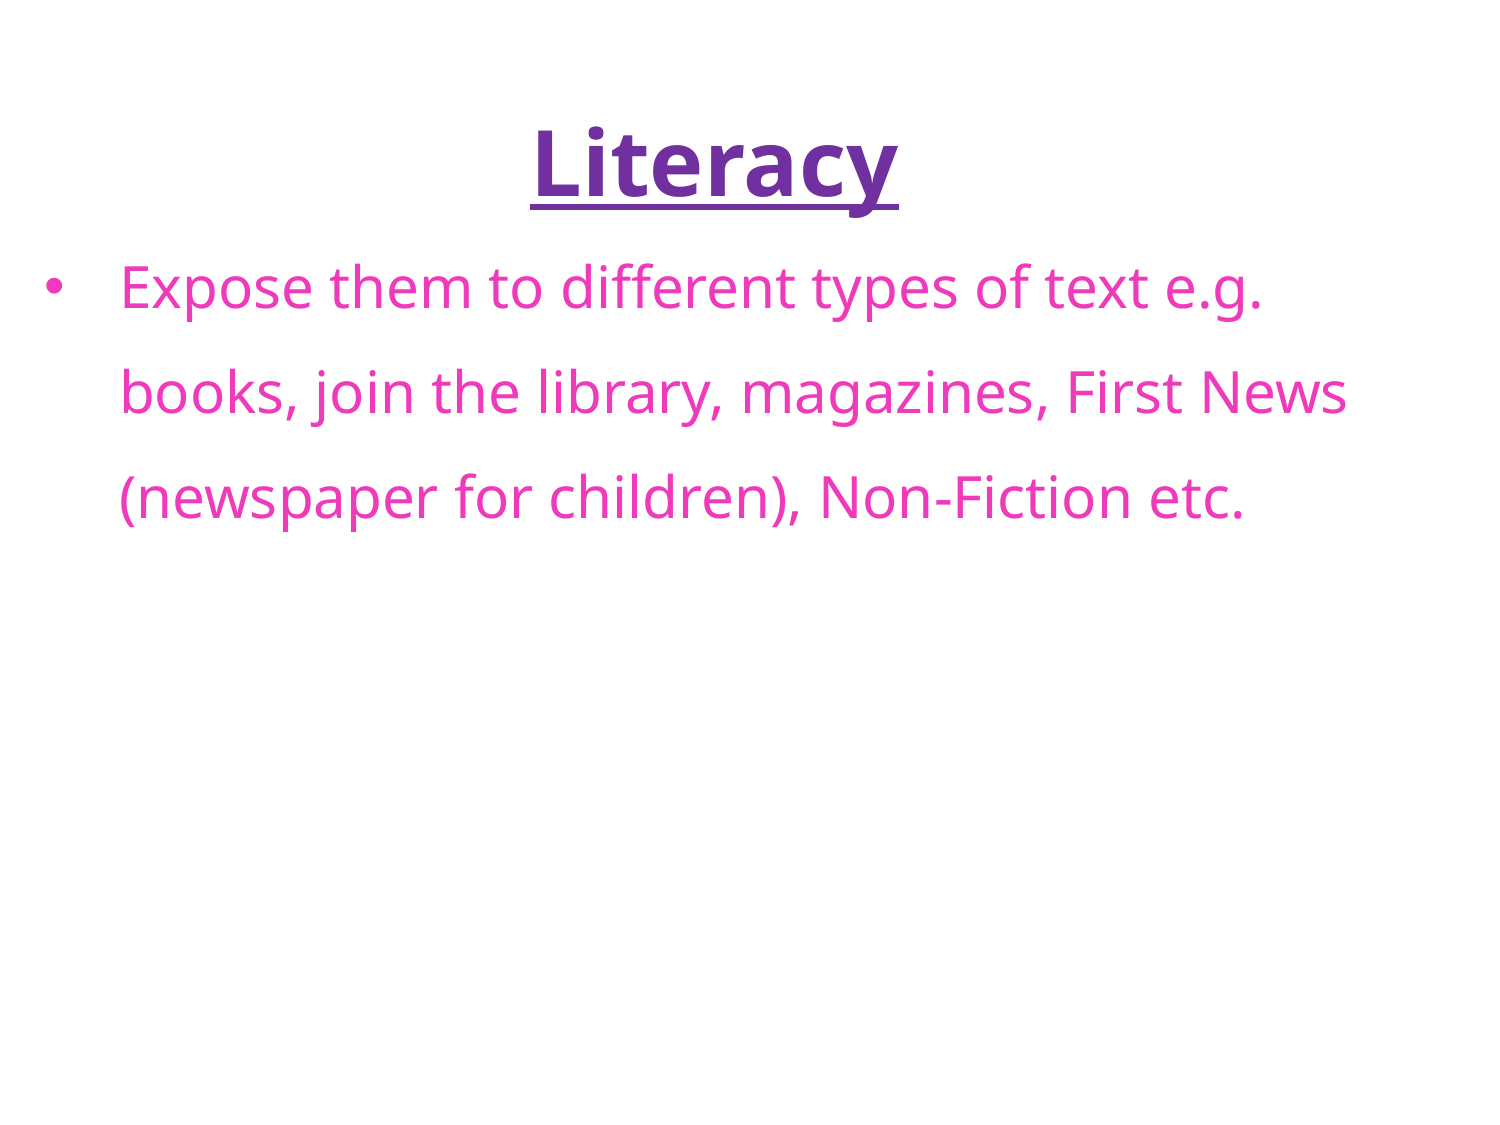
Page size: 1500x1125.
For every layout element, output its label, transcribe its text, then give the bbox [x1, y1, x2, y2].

text_box Literacy Expose them to different types of text e.g. books, join the library, magazines, First News (newspaper for children), Non-Fiction etc. [29, 42, 1400, 868]
